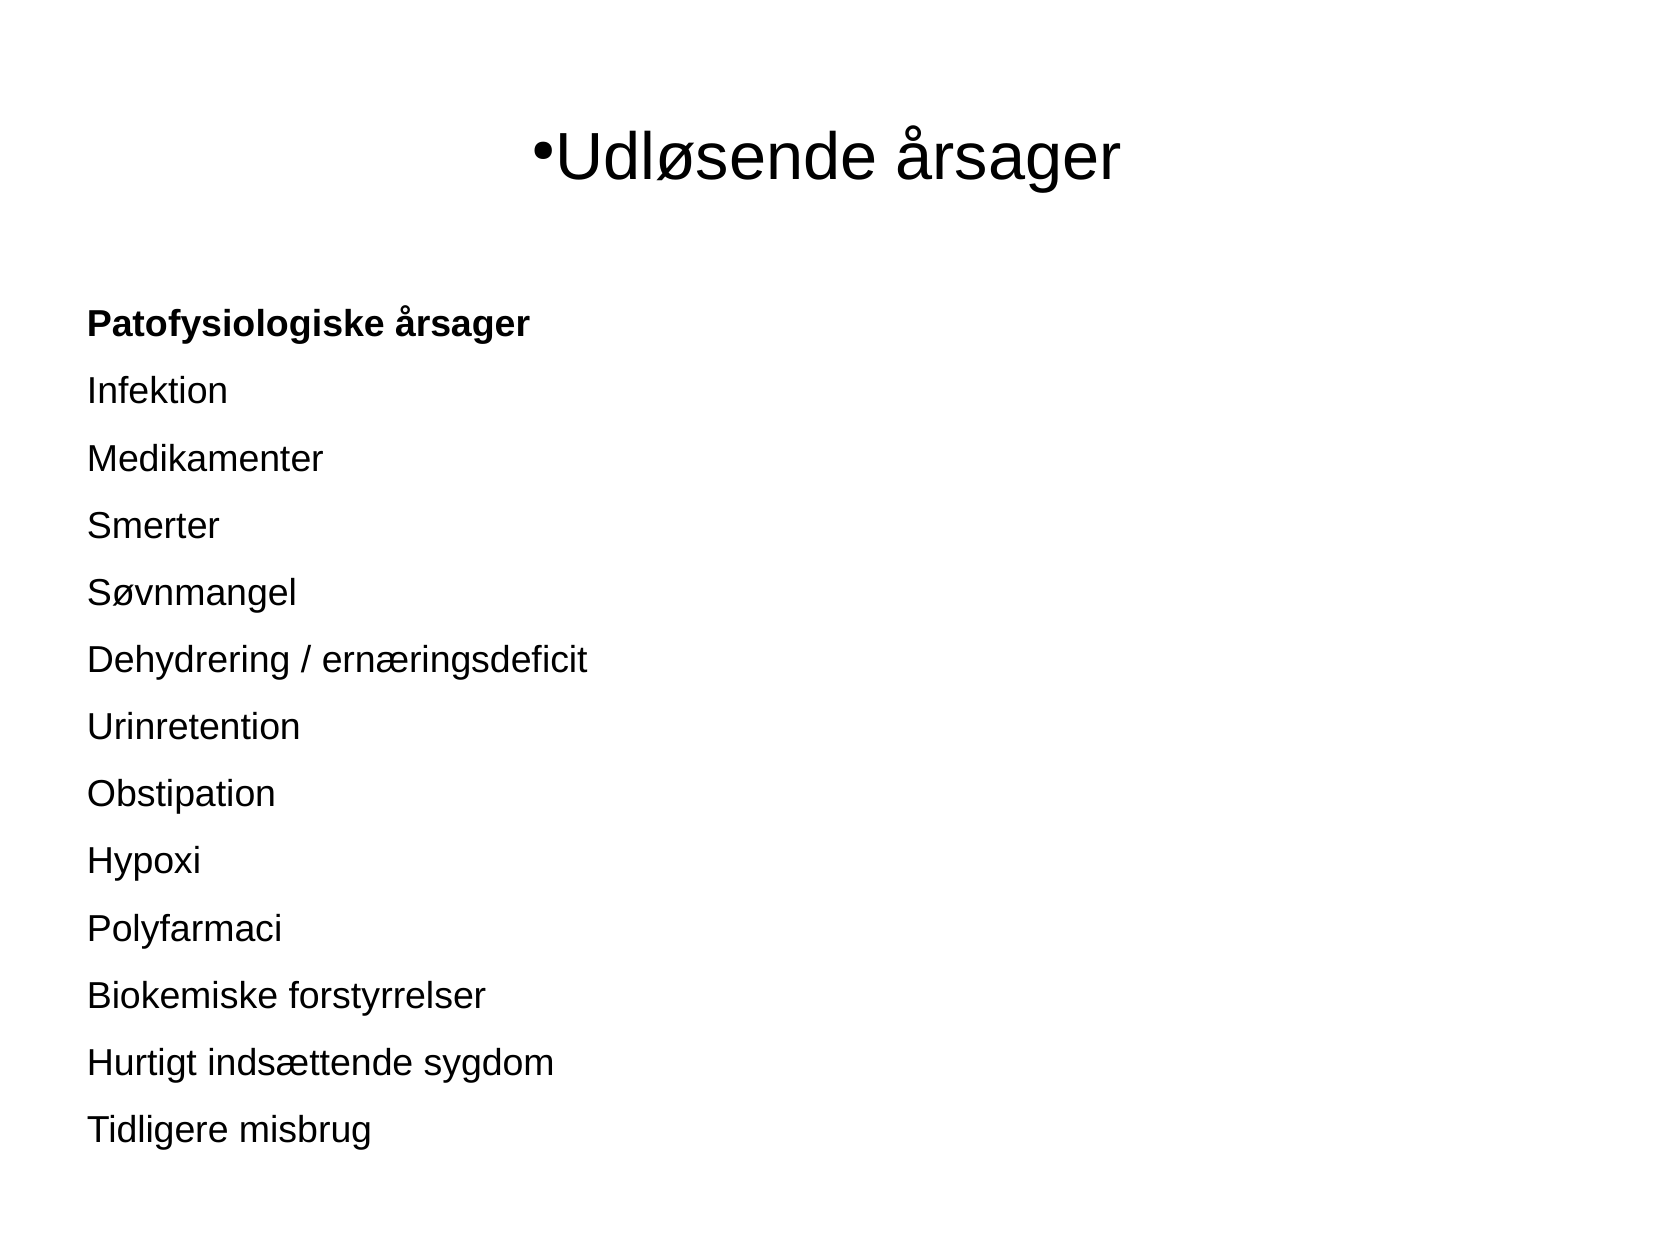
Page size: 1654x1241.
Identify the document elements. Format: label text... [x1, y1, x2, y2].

table_header Patofysiologiske årsager [72, 295, 1606, 362]
table_cell Medikamenter [72, 429, 1606, 497]
table_cell Biokemiske forstyrrelser [72, 967, 1606, 1034]
table_cell Obstipation [72, 765, 1606, 832]
title Udløsende årsager [82, 49, 1571, 257]
table_cell Smerter [72, 497, 1606, 564]
table_cell Dehydrering / ernæringsdeficit [72, 631, 1606, 698]
table_cell Urinretention [72, 698, 1606, 765]
table_cell Hypoxi [72, 832, 1606, 899]
table_cell Polyfarmaci [72, 899, 1606, 967]
table_cell Infektion [72, 362, 1606, 429]
table_cell Søvnmangel [72, 564, 1606, 631]
table_cell Tidligere misbrug [72, 1101, 1606, 1169]
table_cell Hurtigt indsættende sygdom [72, 1034, 1606, 1101]
